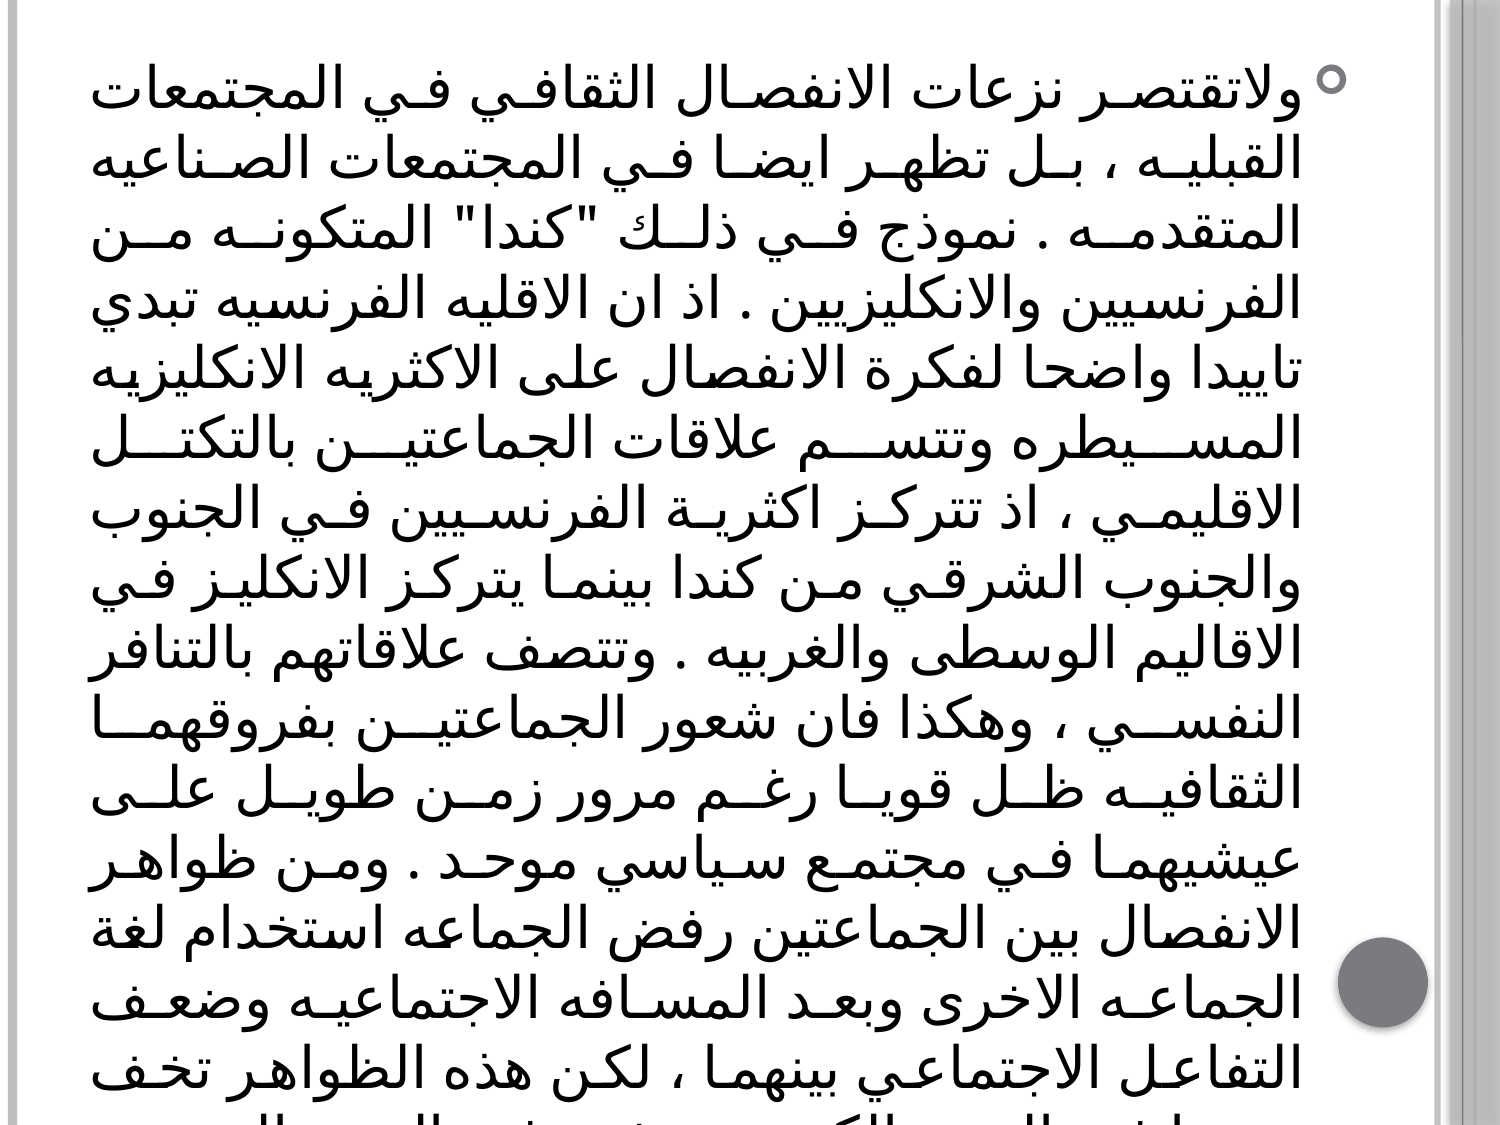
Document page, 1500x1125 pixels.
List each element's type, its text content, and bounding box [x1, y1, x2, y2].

list ولاتقتصر نزعات الانفصال الثقافي في المجتمعات القبليه ، بل تظهر ايضا في المجتمعات الصناعيه المتقدمه . نموذج في ذلك "كندا" المتكونه من الفرنسيين والانكليزيين . اذ ان الاقليه الفرنسيه تبدي تاييدا واضحا لفكرة الانفصال على الاكثريه الانكليزيه المسيطره وتتسم علاقات الجماعتين بالتكتل الاقليمي ، اذ تتركز اكثرية الفرنسيين في الجنوب والجنوب الشرقي من كندا بينما يتركز الانكليز في الاقاليم الوسطى والغربيه . وتتصف علاقاتهم بالتنافر النفسي ، وهكذا فان شعور الجماعتين بفروقهما الثقافيه ظل قويا رغم مرور زمن طويل على عيشيهما في مجتمع سياسي موحد . ومن ظواهر الانفصال بين الجماعتين رفض الجماعه استخدام لغة الجماعه الاخرى وبعد المسافه الاجتماعيه وضعف التفاعل الاجتماعي بينهما ، لكن هذه الظواهر تخف حدتها في المدن الكبيره وتشتد في المدن الريفيه . ويبدو ان من معرقلات عملية التلاحم الوطني بين الجماعتين الفوارق الاقتصاديه لصالح الكنديين الانكليز والاختلافات اللغويه والمذهبيه . [75, 42, 1365, 1083]
